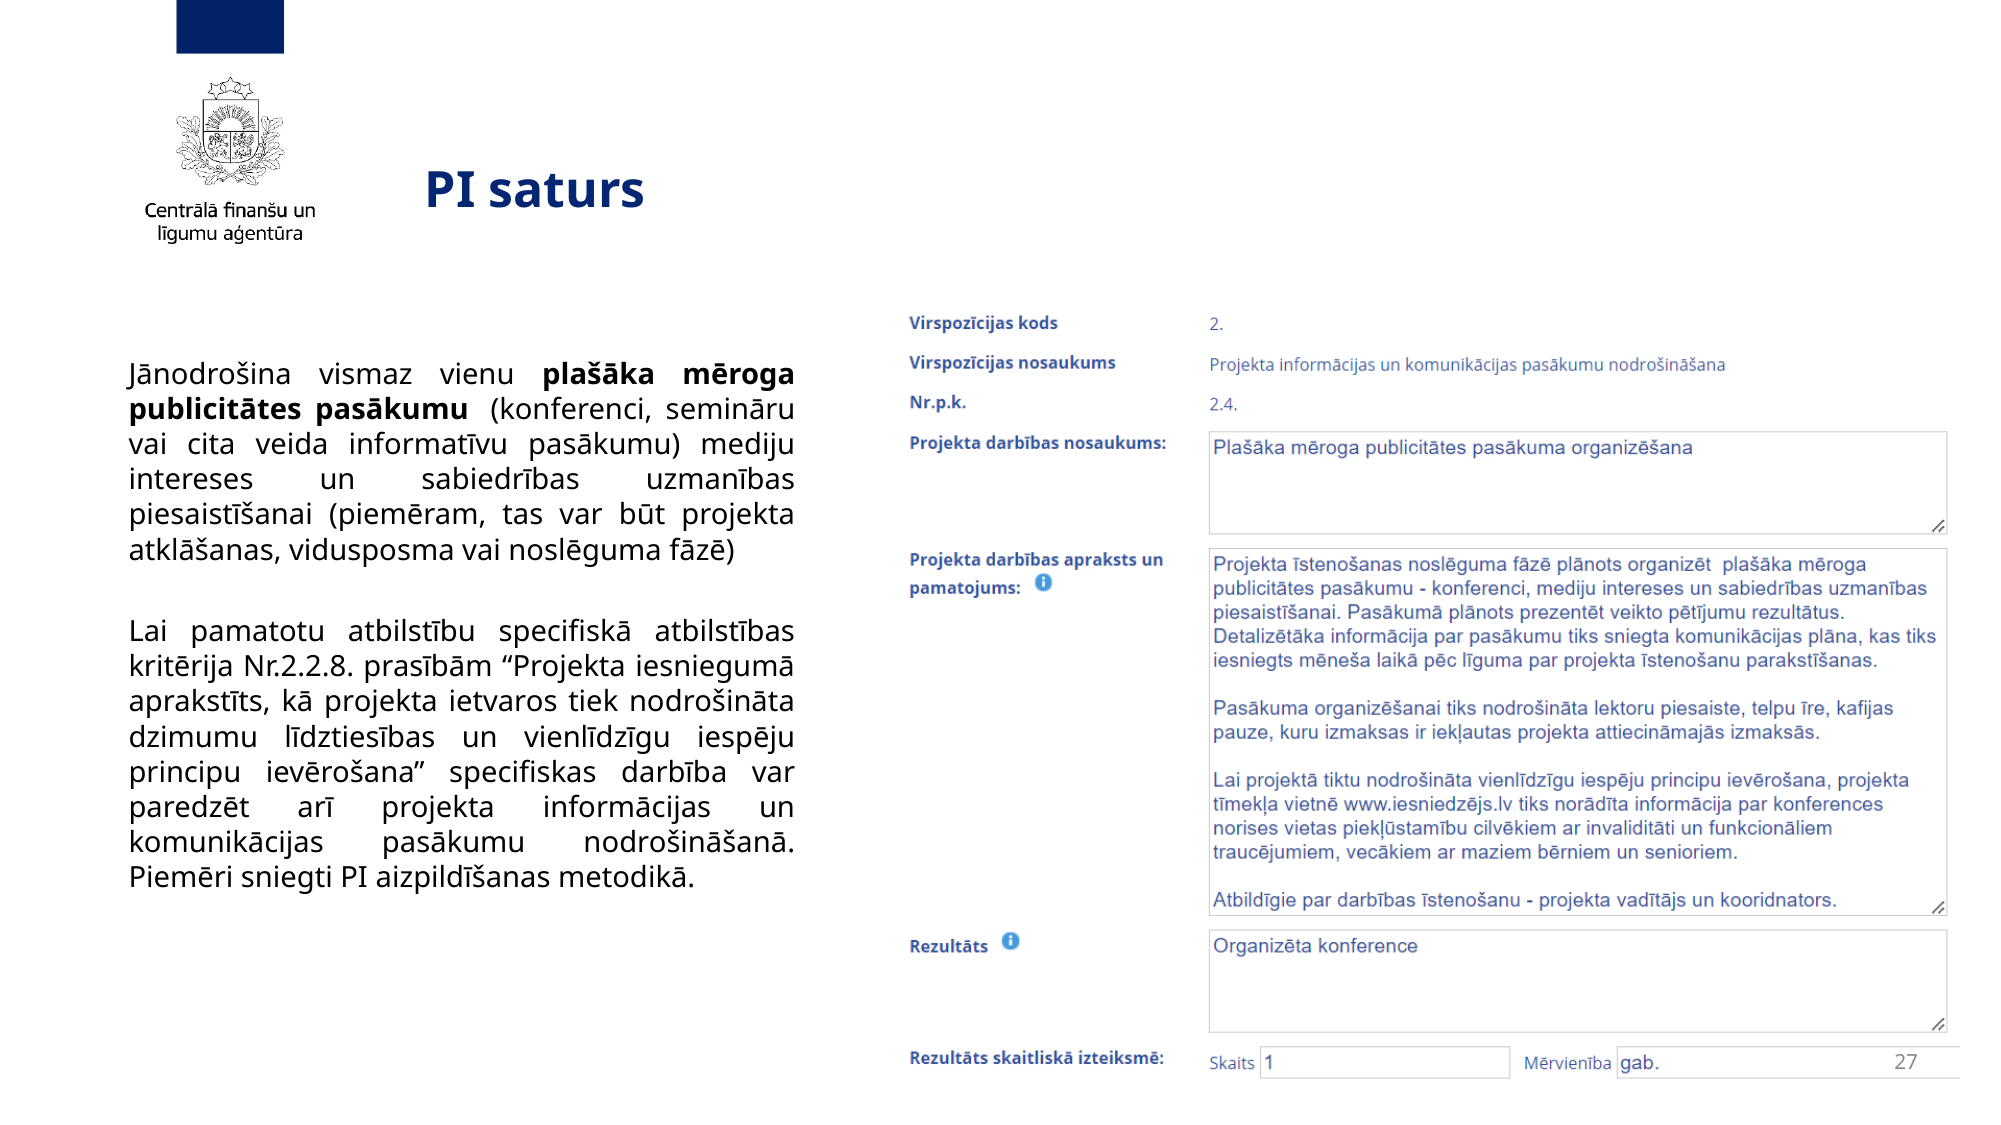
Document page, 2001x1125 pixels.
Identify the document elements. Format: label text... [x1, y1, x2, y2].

title PI saturs [409, 149, 1165, 236]
list Jānodrošina vismaz vienu plašāka mēroga publicitātes pasākumu (konferenci, semināru vai cita veida informatīvu pasākumu) mediju intereses un sabiedrības uzmanības piesaistīšanai (piemēram, tas var būt projekta atklāšanas, vidusposma vai noslēguma fāzē) Lai pamatotu atbilstību specifiskā atbilstības kritērija Nr.2.2.8. prasībām “Projekta iesniegumā aprakstīts, kā projekta ietvaros tiek nodrošināta dzimumu līdztiesības un vienlīdzīgu iespēju principu ievērošana” specifiskas darbība var paredzēt arī projekta informācijas un komunikācijas pasākumu nodrošināšanā. Piemēri sniegti PI aizpildīšanas metodikā. [113, 347, 812, 1005]
picture [92, 0, 368, 276]
picture [898, 302, 1960, 1088]
